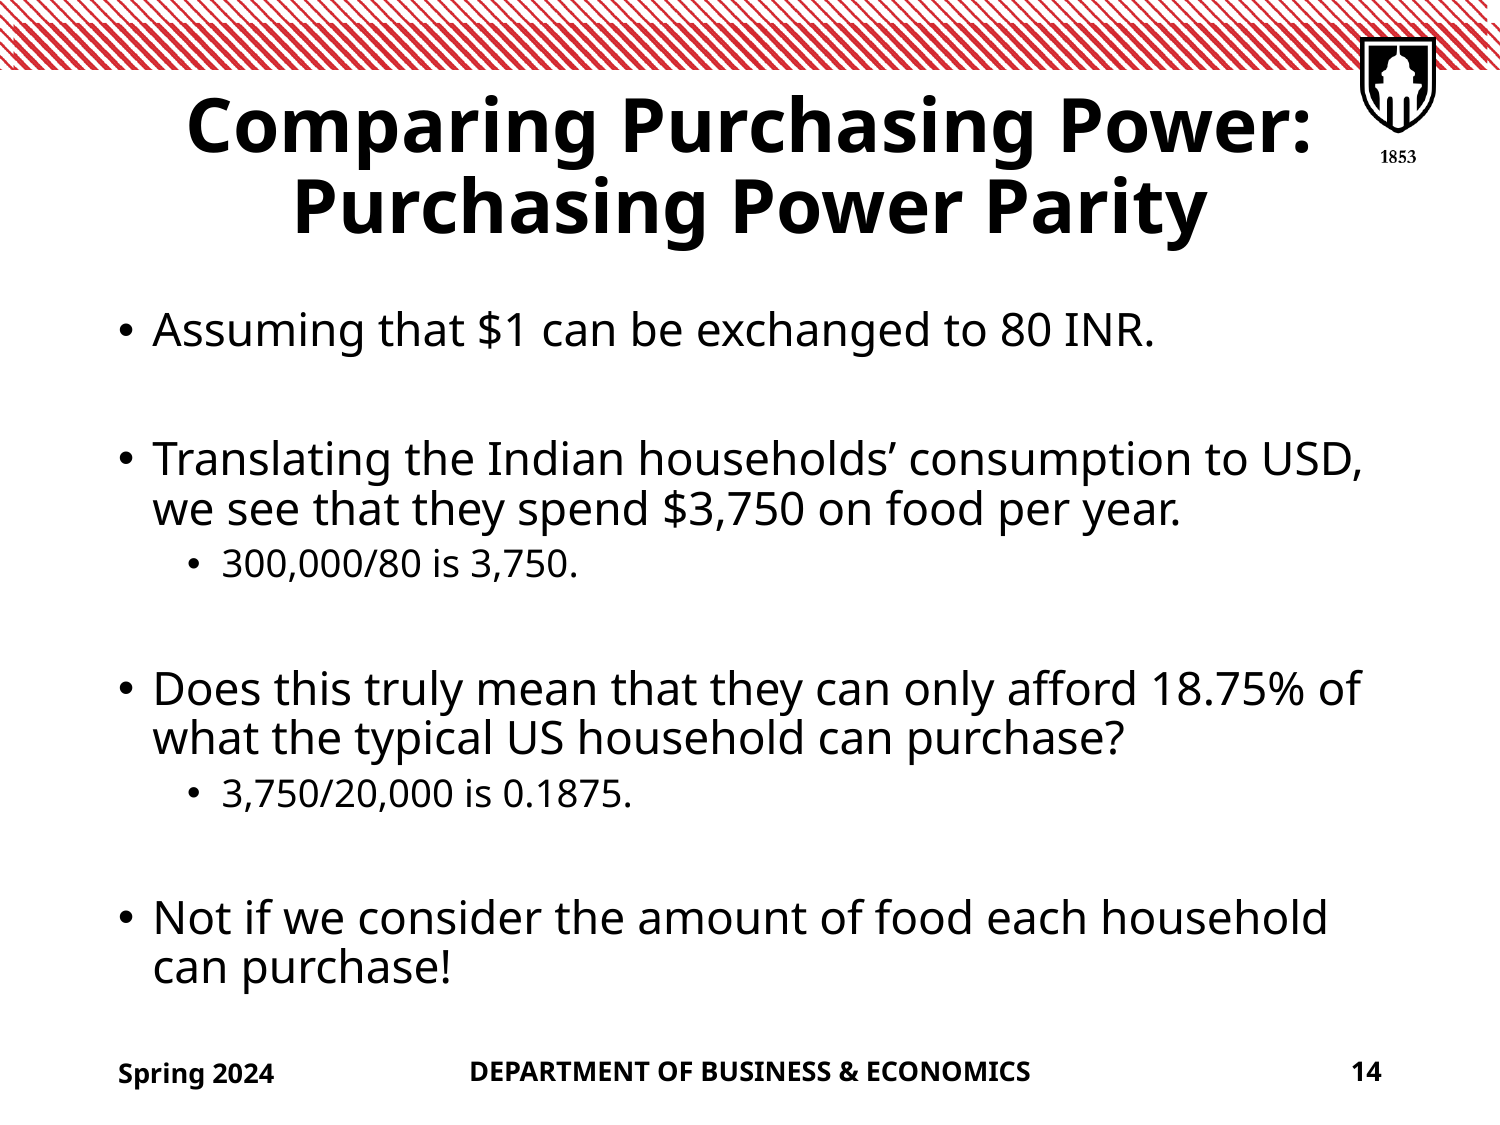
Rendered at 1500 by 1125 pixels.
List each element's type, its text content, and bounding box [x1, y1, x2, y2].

list Assuming that $1 can be exchanged to 80 INR. Translating the Indian households’ consumption to USD, we see that they spend $3,750 on food per year. 300,000/80 is 3,750. Does this truly mean that they can only afford 18.75% of what the typical US household can purchase? 3,750/20,000 is 0.1875. Not if we consider the amount of food each household can purchase! [103, 299, 1397, 1014]
picture [0, 0, 1500, 163]
footer DEPARTMENT OF BUSINESS & ECONOMICS [277, 1042, 1059, 1103]
title Comparing Purchasing Power: Purchasing Power Parity [103, 59, 1397, 278]
slide_number Spring 2024 [103, 1042, 277, 1103]
slide_number 14 [1059, 1042, 1397, 1103]
